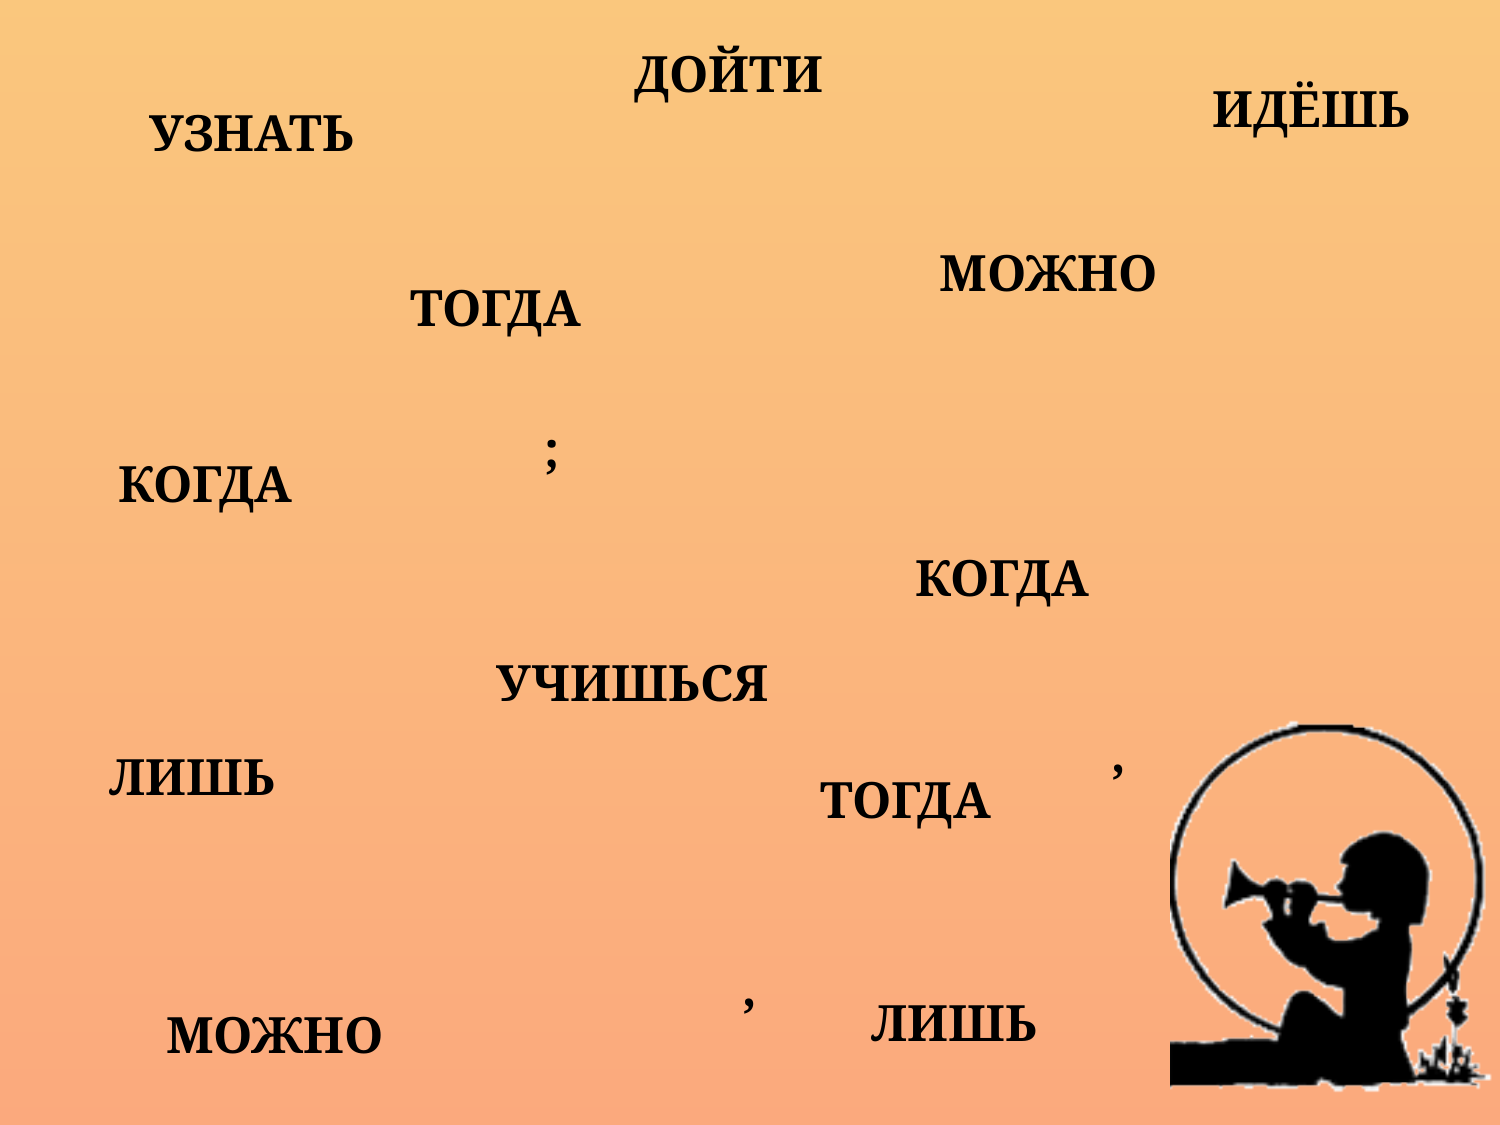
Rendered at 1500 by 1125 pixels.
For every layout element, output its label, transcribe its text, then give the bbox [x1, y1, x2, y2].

text_box КОГДА [103, 445, 308, 520]
picture [1170, 714, 1500, 1095]
text_box УЧИШЬСЯ [457, 644, 809, 720]
text_box ИДЁШЬ [1197, 70, 1426, 145]
text_box МОЖНО [855, 234, 1242, 310]
text_box ; [529, 410, 575, 485]
text_box ТОГДА [805, 761, 1007, 837]
text_box ЛИШЬ [94, 738, 291, 813]
text_box МОЖНО [81, 996, 469, 1071]
text_box КОГДА [900, 538, 1105, 614]
text_box ТОГДА [395, 269, 596, 345]
text_box , [727, 949, 786, 1024]
text_box ДОЙТИ [619, 35, 839, 110]
text_box УЗНАТЬ [117, 93, 387, 169]
text_box , [1089, 714, 1149, 790]
text_box ЛИШЬ [856, 984, 1053, 1060]
